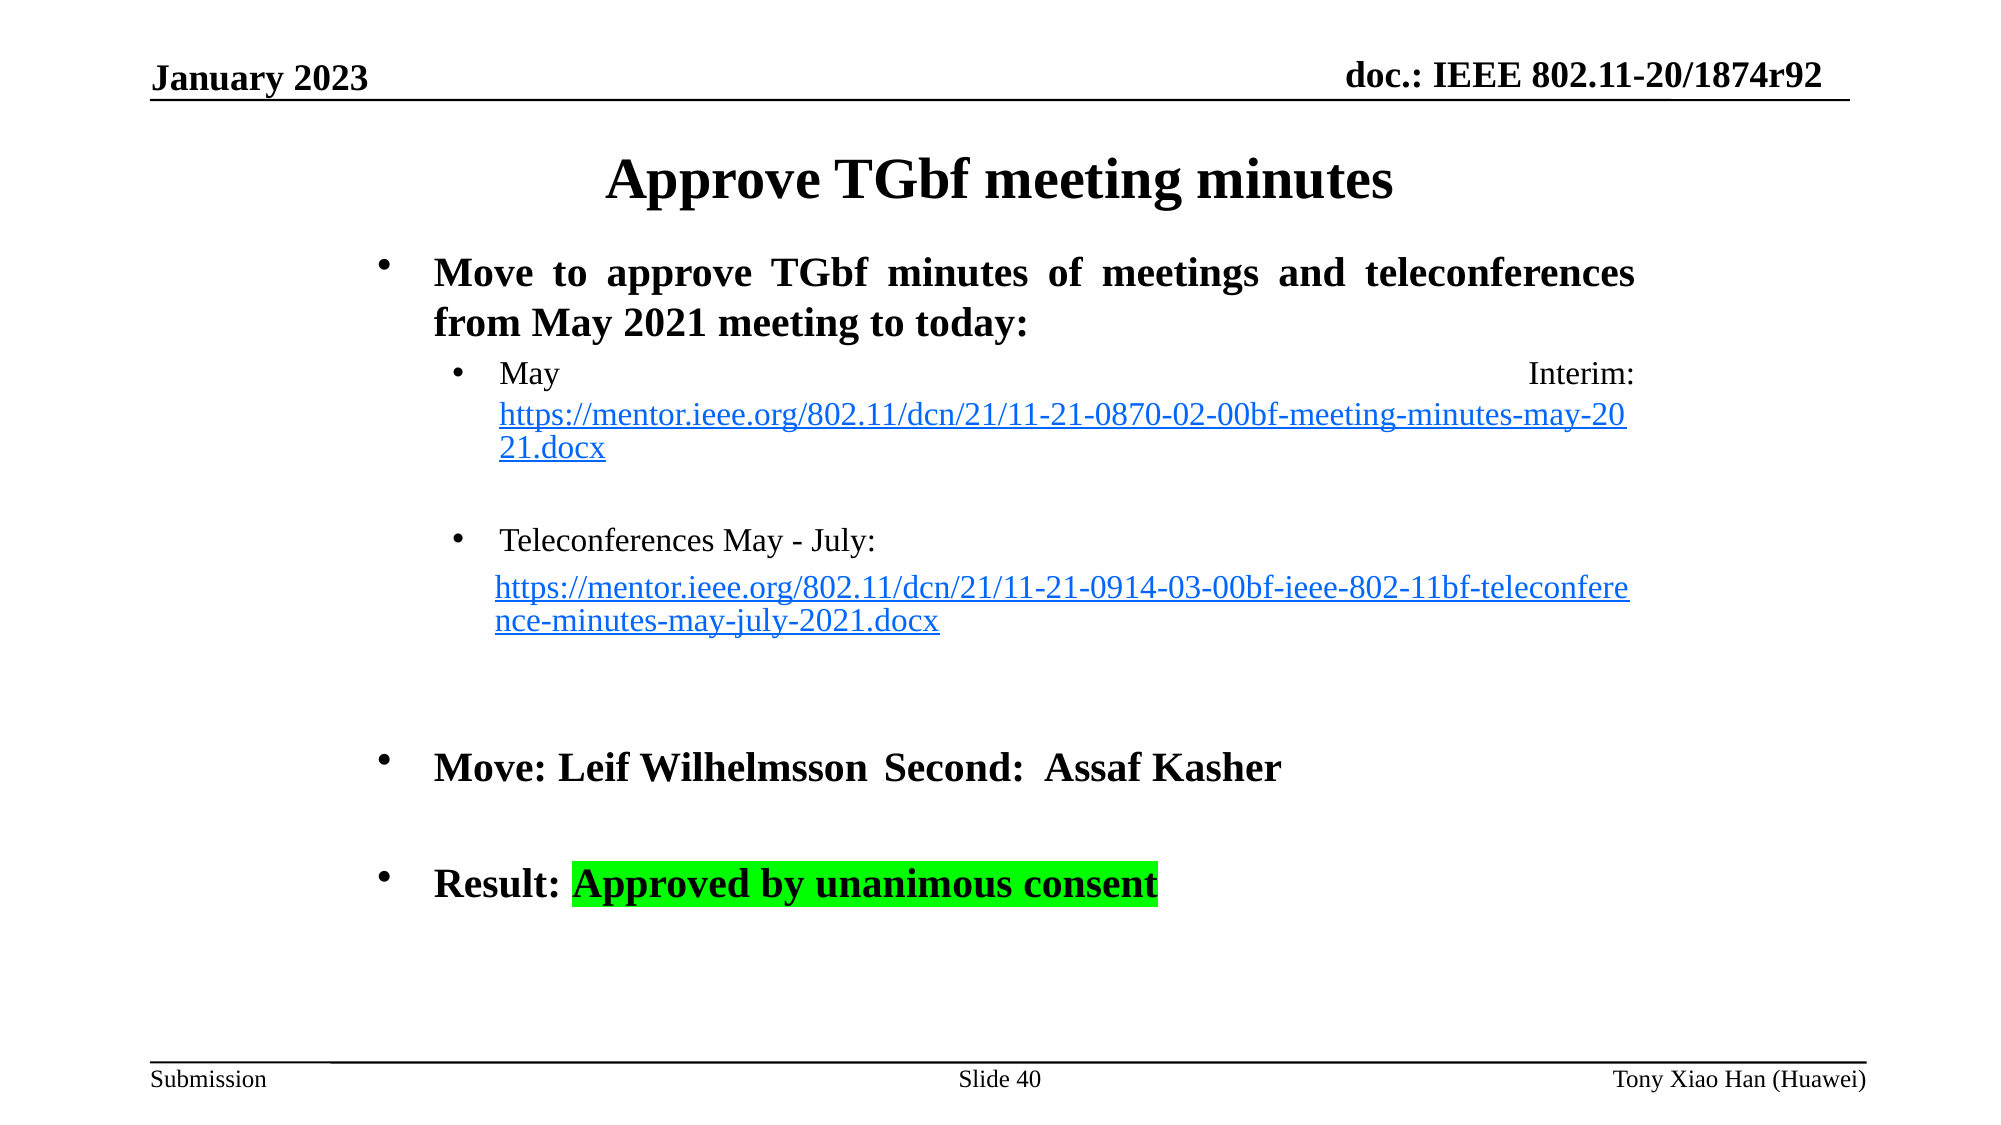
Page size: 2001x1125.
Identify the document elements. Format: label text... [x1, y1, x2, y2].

text_box Move to approve TGbf minutes of meetings and teleconferences from May 2021 meeting to today: May Interim: https://mentor.ieee.org/802.11/dcn/21/11-21-0870-02-00bf-meeting-minutes-may-2021.docx Teleconferences May - July: https://mentor.ieee.org/802.11/dcn/21/11-21-0914-03-00bf-ieee-802-11bf-teleconference-minutes-may-july-2021.docx Move: Leif Wilhelmsson Second: Assaf Kasher Result: Approved by unanimous consent [362, 237, 1652, 975]
text_box Approve TGbf meeting minutes [362, 87, 1638, 237]
